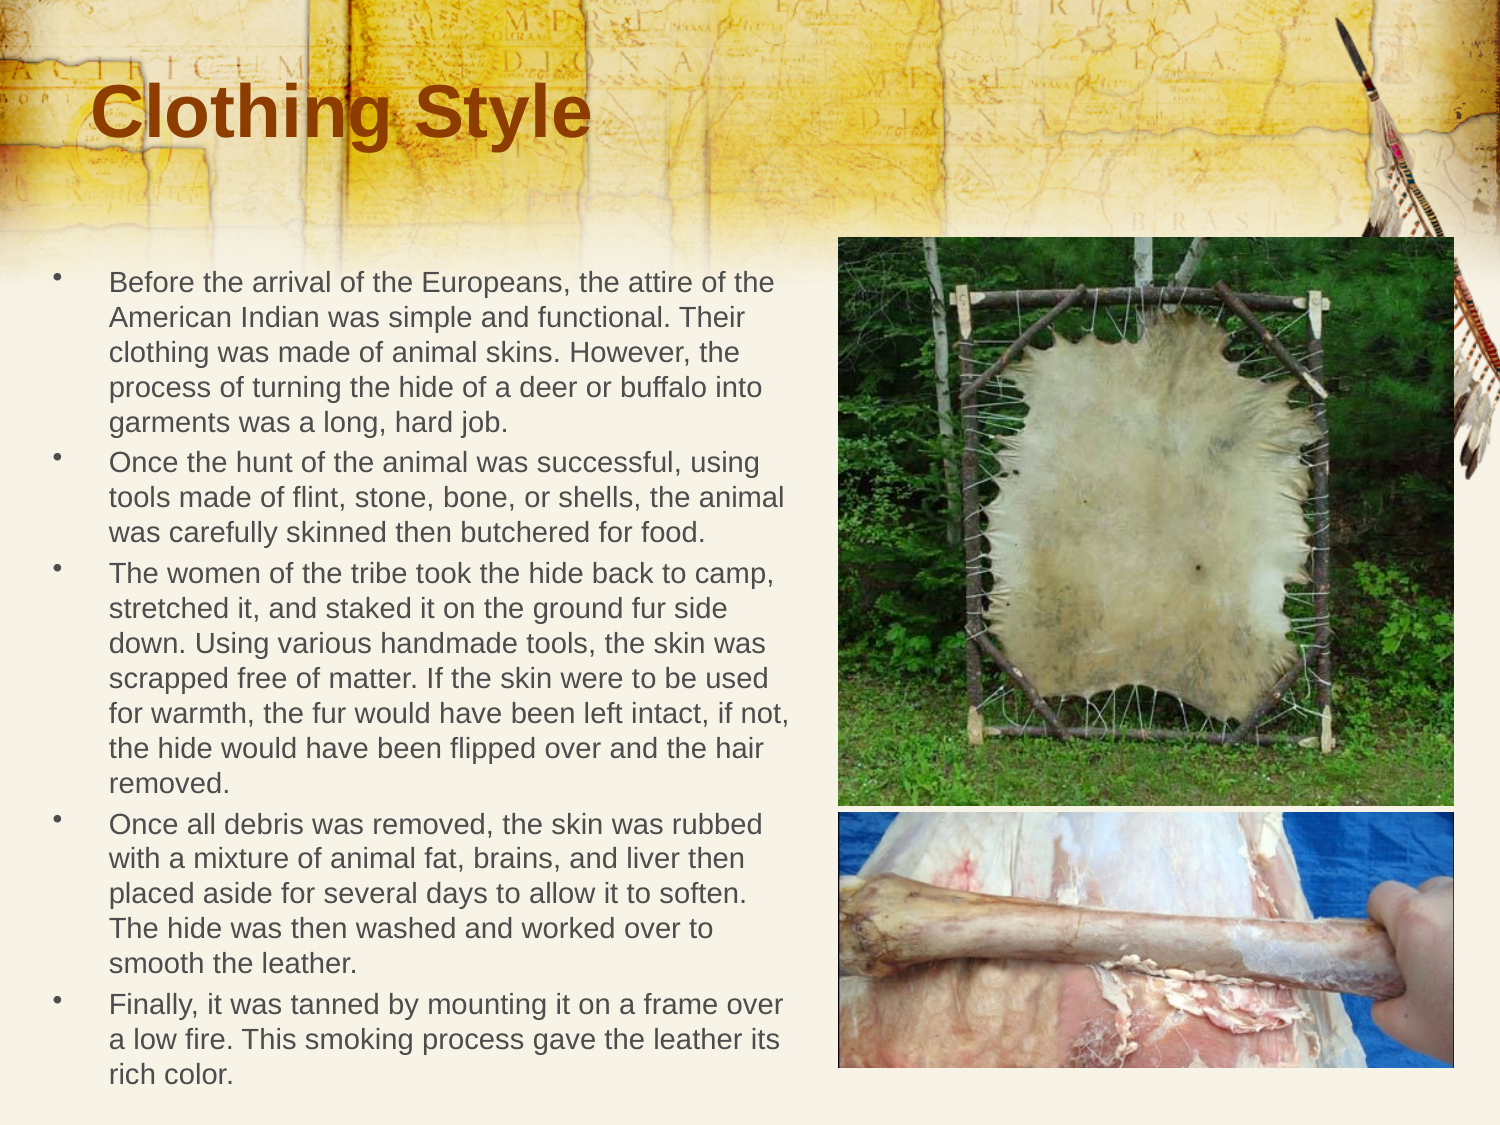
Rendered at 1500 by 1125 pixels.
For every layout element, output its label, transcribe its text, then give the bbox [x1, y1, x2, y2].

list Before the arrival of the Europeans, the attire of the American Indian was simple and functional. Their clothing was made of animal skins. However, the process of turning the hide of a deer or buffalo into garments was a long, hard job. Once the hunt of the animal was successful, using tools made of flint, stone, bone, or shells, the animal was carefully skinned then butchered for food. The women of the tribe took the hide back to camp, stretched it, and staked it on the ground fur side down. Using various handmade tools, the skin was scrapped free of matter. If the skin were to be used for warmth, the fur would have been left intact, if not, the hide would have been flipped over and the hair removed. Once all debris was removed, the skin was rubbed with a mixture of animal fat, brains, and liver then placed aside for several days to allow it to soften. The hide was then washed and worked over to smooth the leather. Finally, it was tanned by mounting it on a frame over a low fire. This smoking process gave the leather its rich color. [37, 255, 808, 1101]
title Clothing Style [74, 66, 1282, 150]
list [838, 237, 1454, 806]
picture [0, 0, 1500, 1125]
